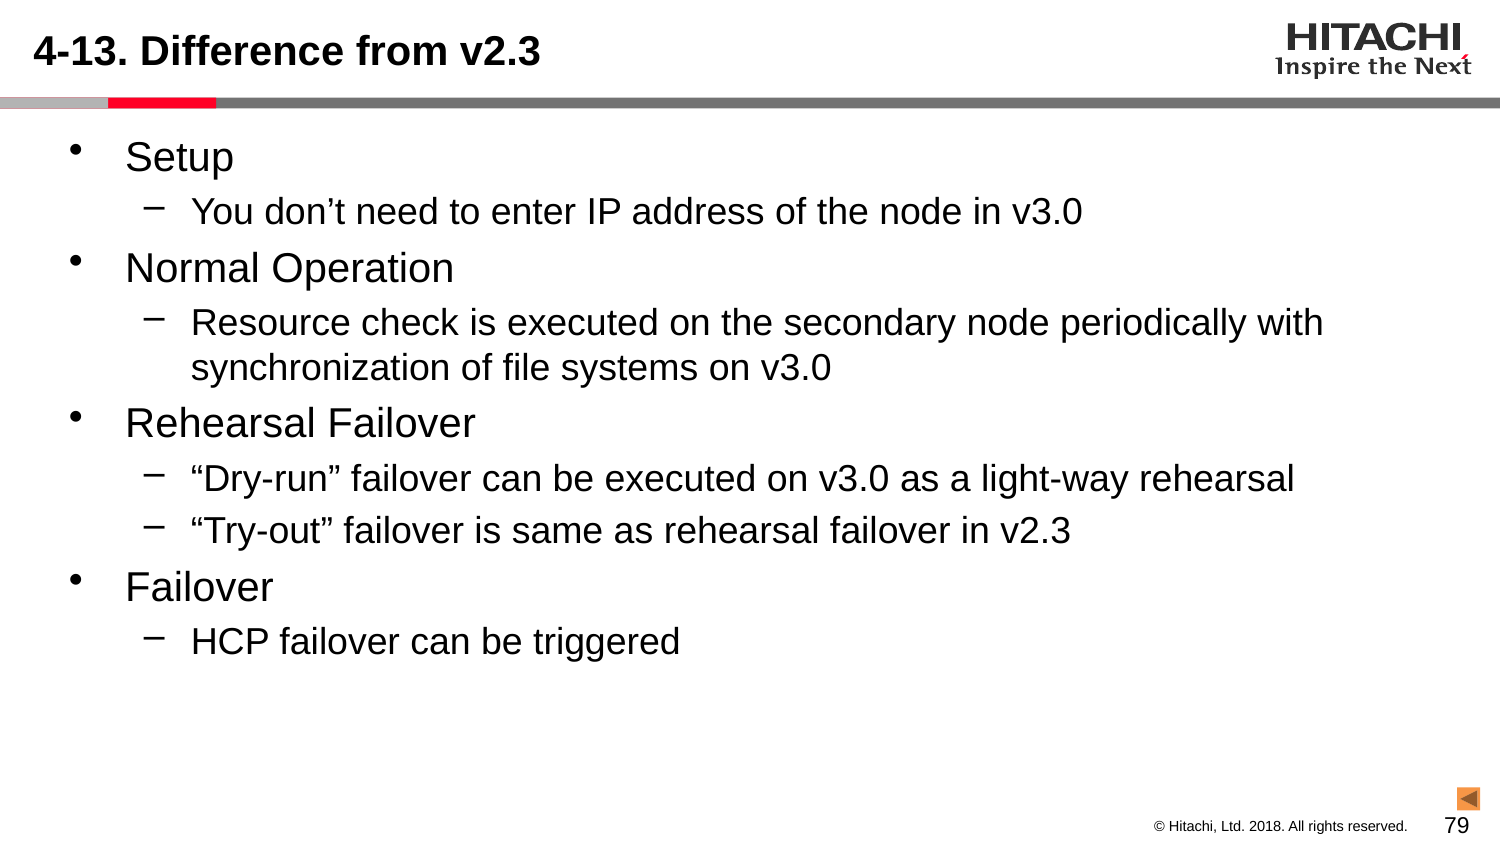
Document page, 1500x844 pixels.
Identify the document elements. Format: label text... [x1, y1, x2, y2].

text_box [1457, 787, 1481, 811]
list Setup You don’t need to enter IP address of the node in v3.0 Normal Operation Resource check is executed on the secondary node periodically with synchronization of file systems on v3.0 Rehearsal Failover “Dry-run” failover can be executed on v3.0 as a light-way rehearsal “Try-out” failover is same as rehearsal failover in v2.3 Failover HCP failover can be triggered [54, 122, 1435, 807]
title 4-13. Difference from v2.3 [18, 22, 560, 83]
